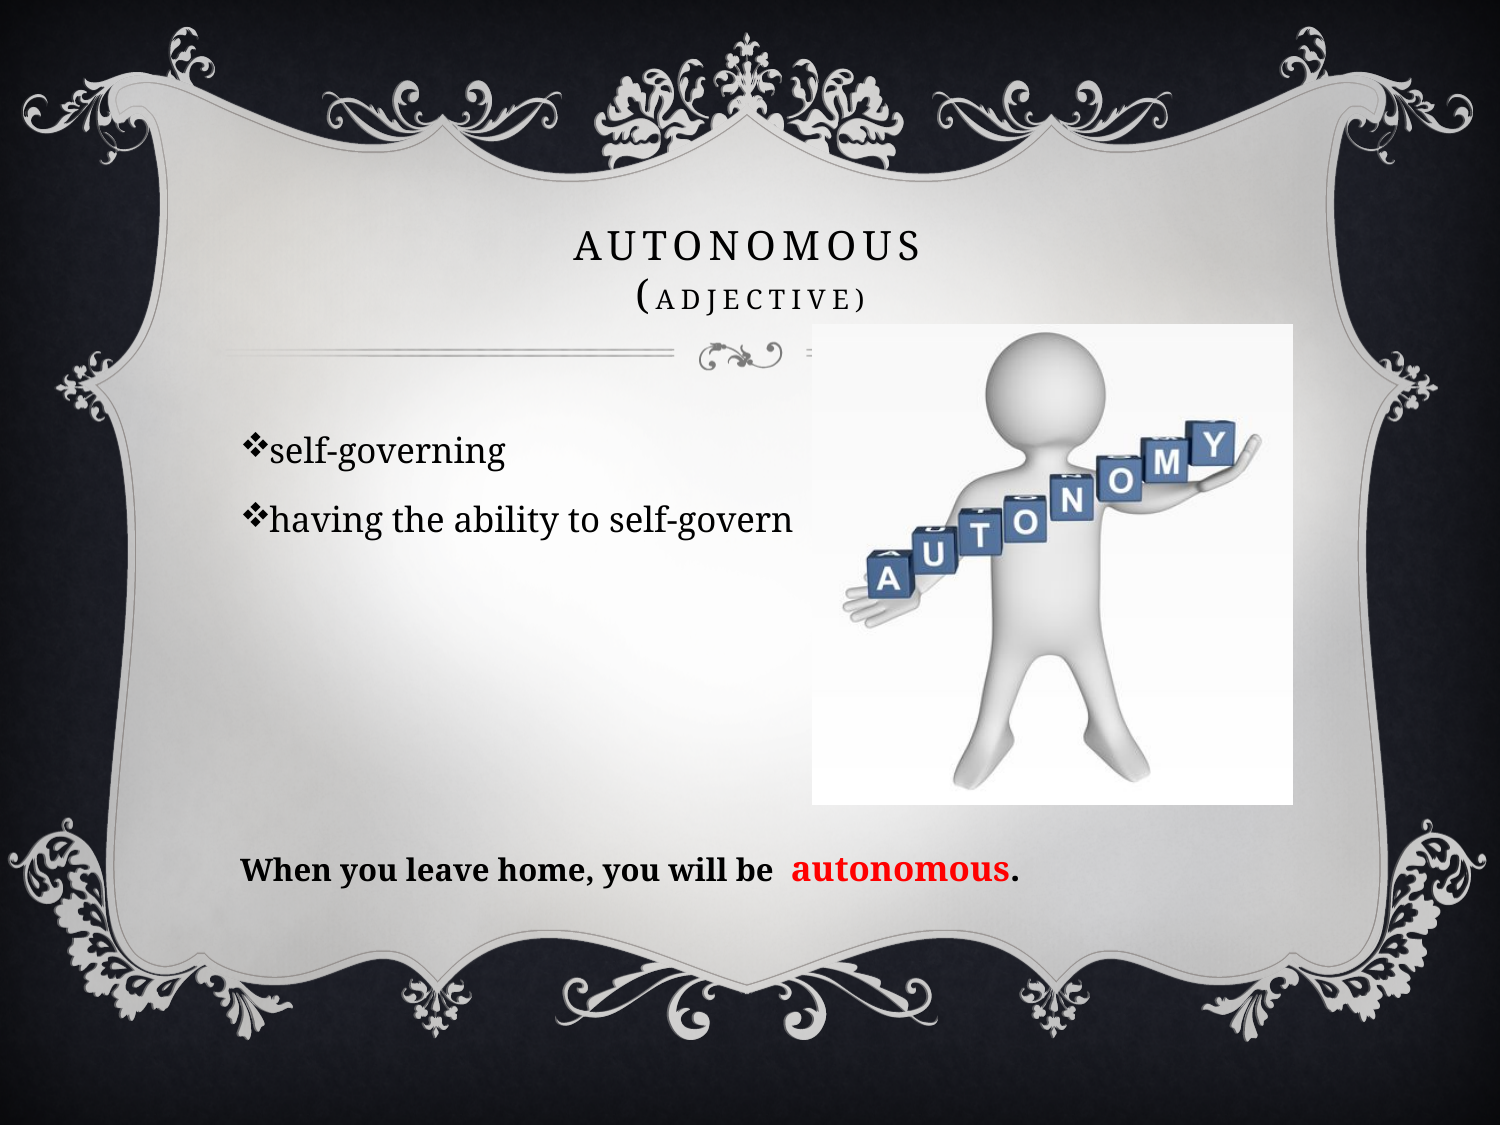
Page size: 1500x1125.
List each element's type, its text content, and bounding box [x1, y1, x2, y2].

list self-governing having the ability to self-govern When you leave home, you will be autonomous. [225, 399, 1275, 900]
title Autonomous (adjective) [225, 212, 1275, 325]
picture [0, 0, 1500, 265]
picture [0, 324, 1500, 1125]
